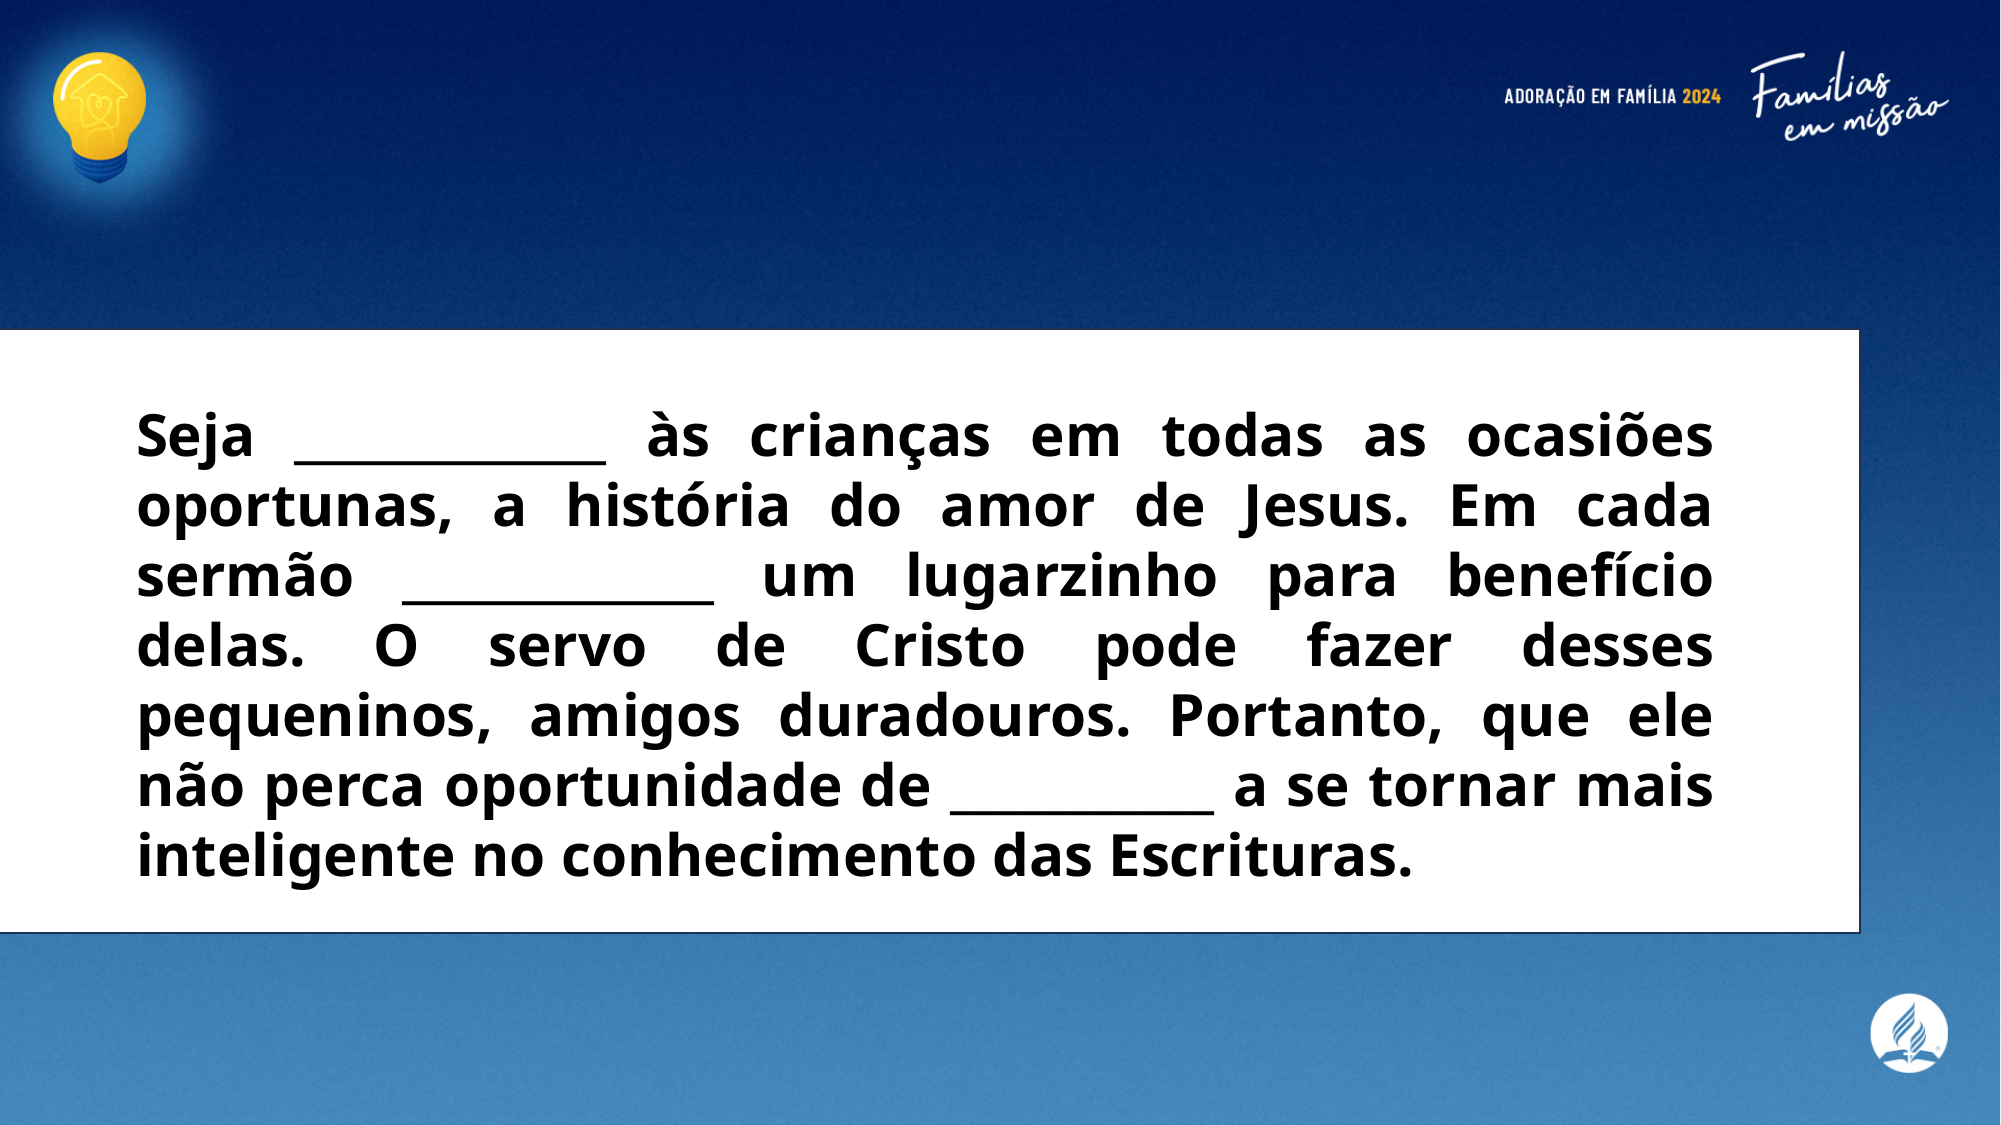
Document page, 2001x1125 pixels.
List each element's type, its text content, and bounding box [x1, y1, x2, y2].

text_box [0, 328, 1861, 934]
text_box Seja _____________ às crianças em todas as ocasiões oportunas, a história do amor de Jesus. Em cada sermão _____________ um lugarzinho para benefício delas. O servo de Cristo pode fazer desses pequeninos, amigos duradouros. Portanto, que ele não perca oportunidade de ___________ a se tornar mais inteligente no conhecimento das Escrituras. [121, 390, 1730, 896]
picture [0, 0, 2001, 1125]
